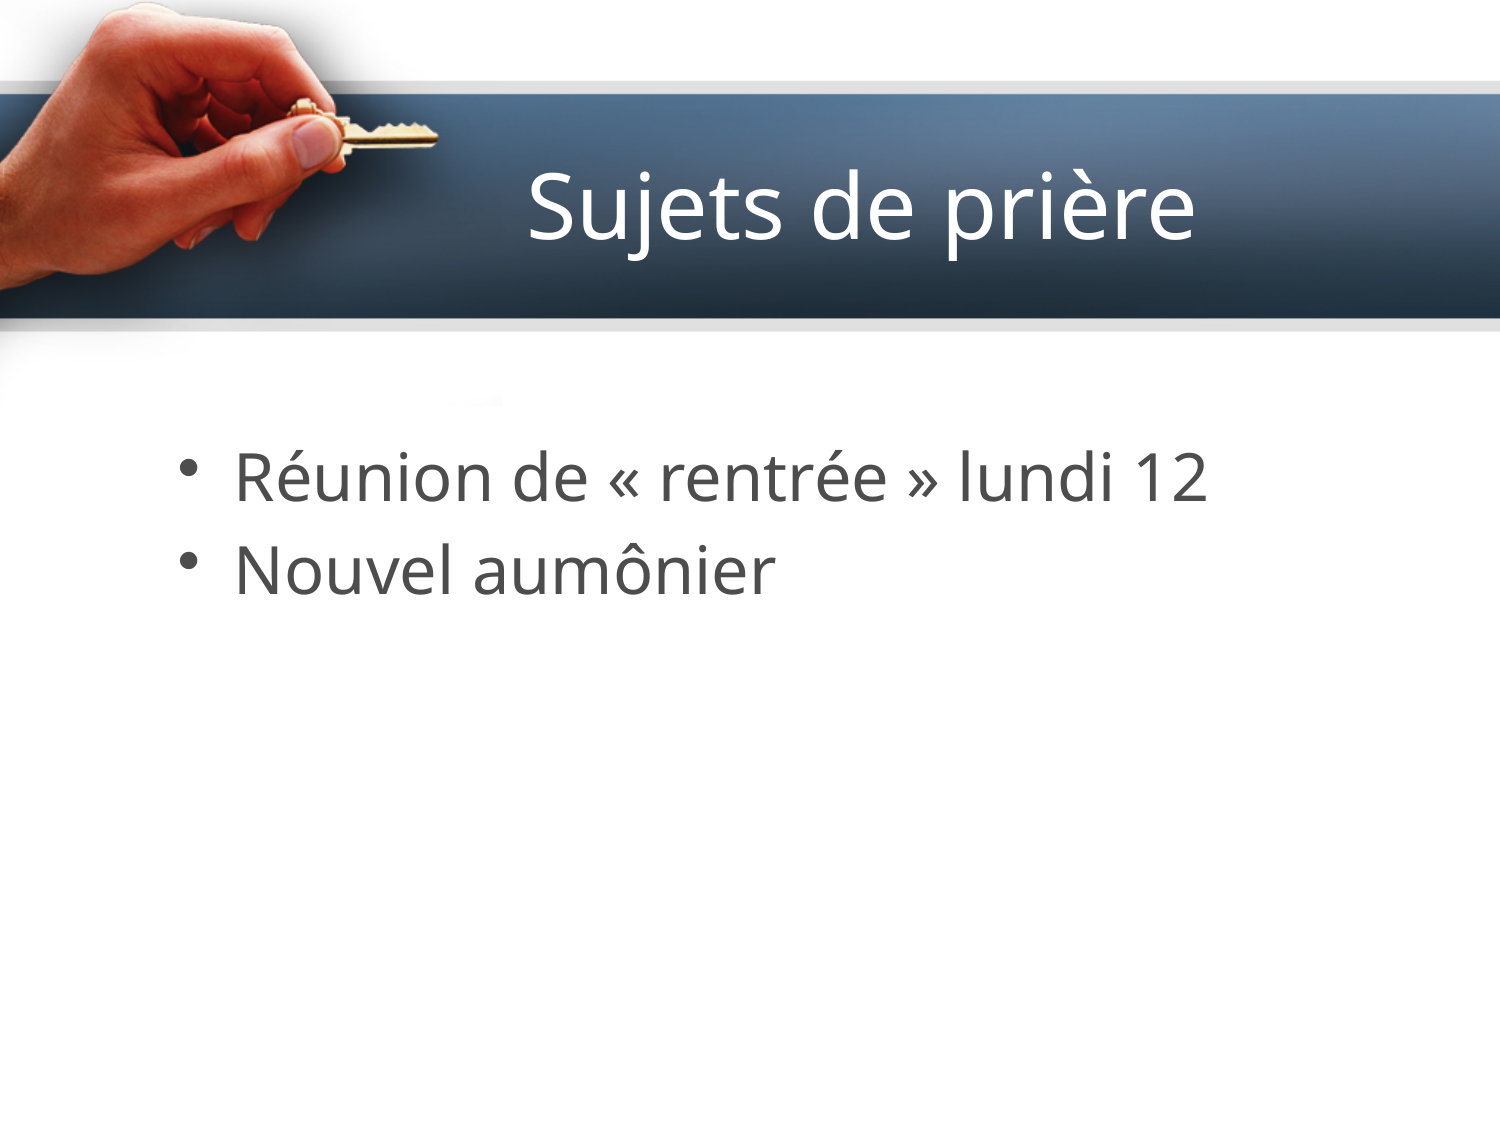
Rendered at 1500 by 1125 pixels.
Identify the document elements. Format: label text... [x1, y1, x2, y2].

picture [0, 0, 1500, 1125]
title Sujets de prière [337, 137, 1388, 268]
list Réunion de « rentrée » lundi 12 Nouvel aumônier [162, 427, 1363, 1063]
